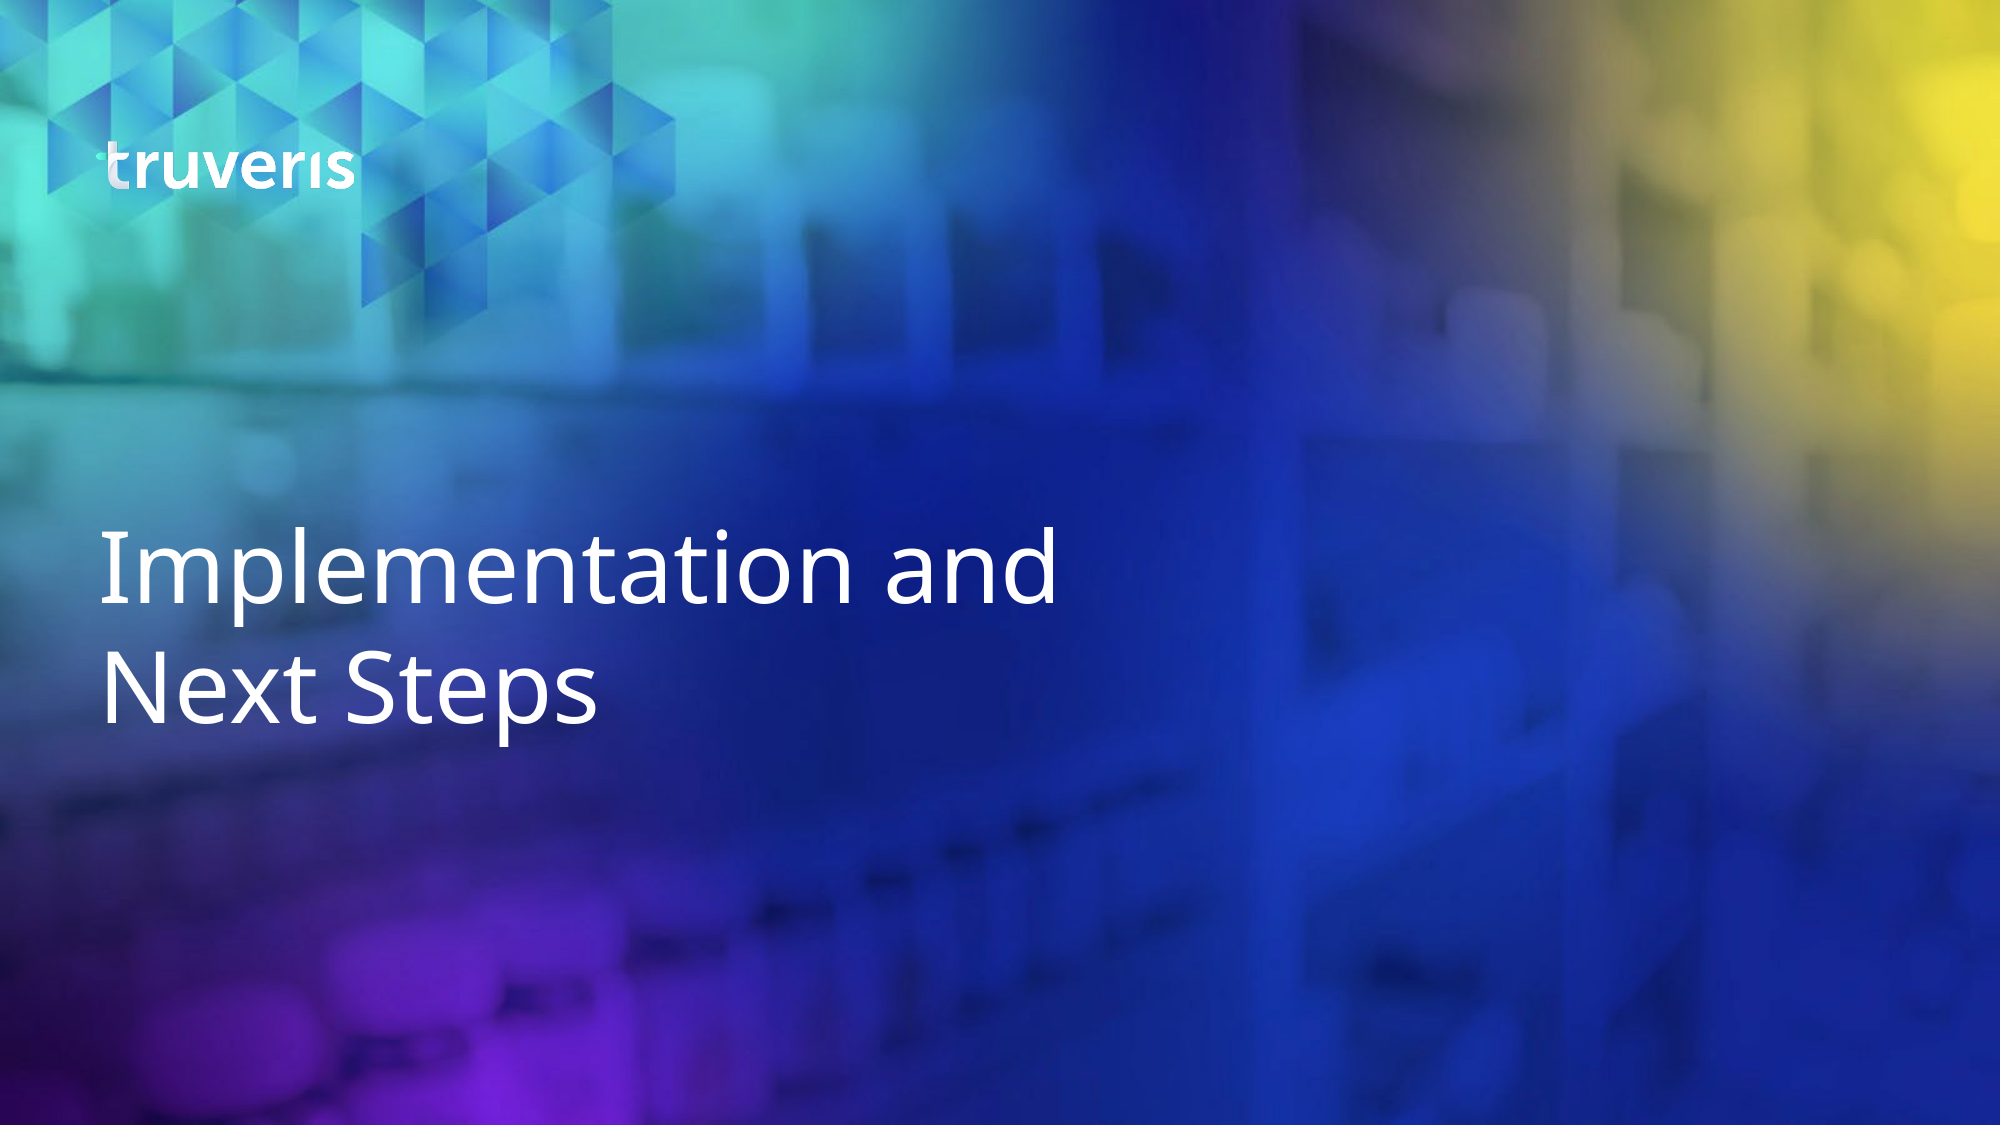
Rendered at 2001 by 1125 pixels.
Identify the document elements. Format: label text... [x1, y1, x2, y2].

picture [0, 0, 2000, 1125]
title Implementation and Next Steps [96, 500, 1534, 744]
